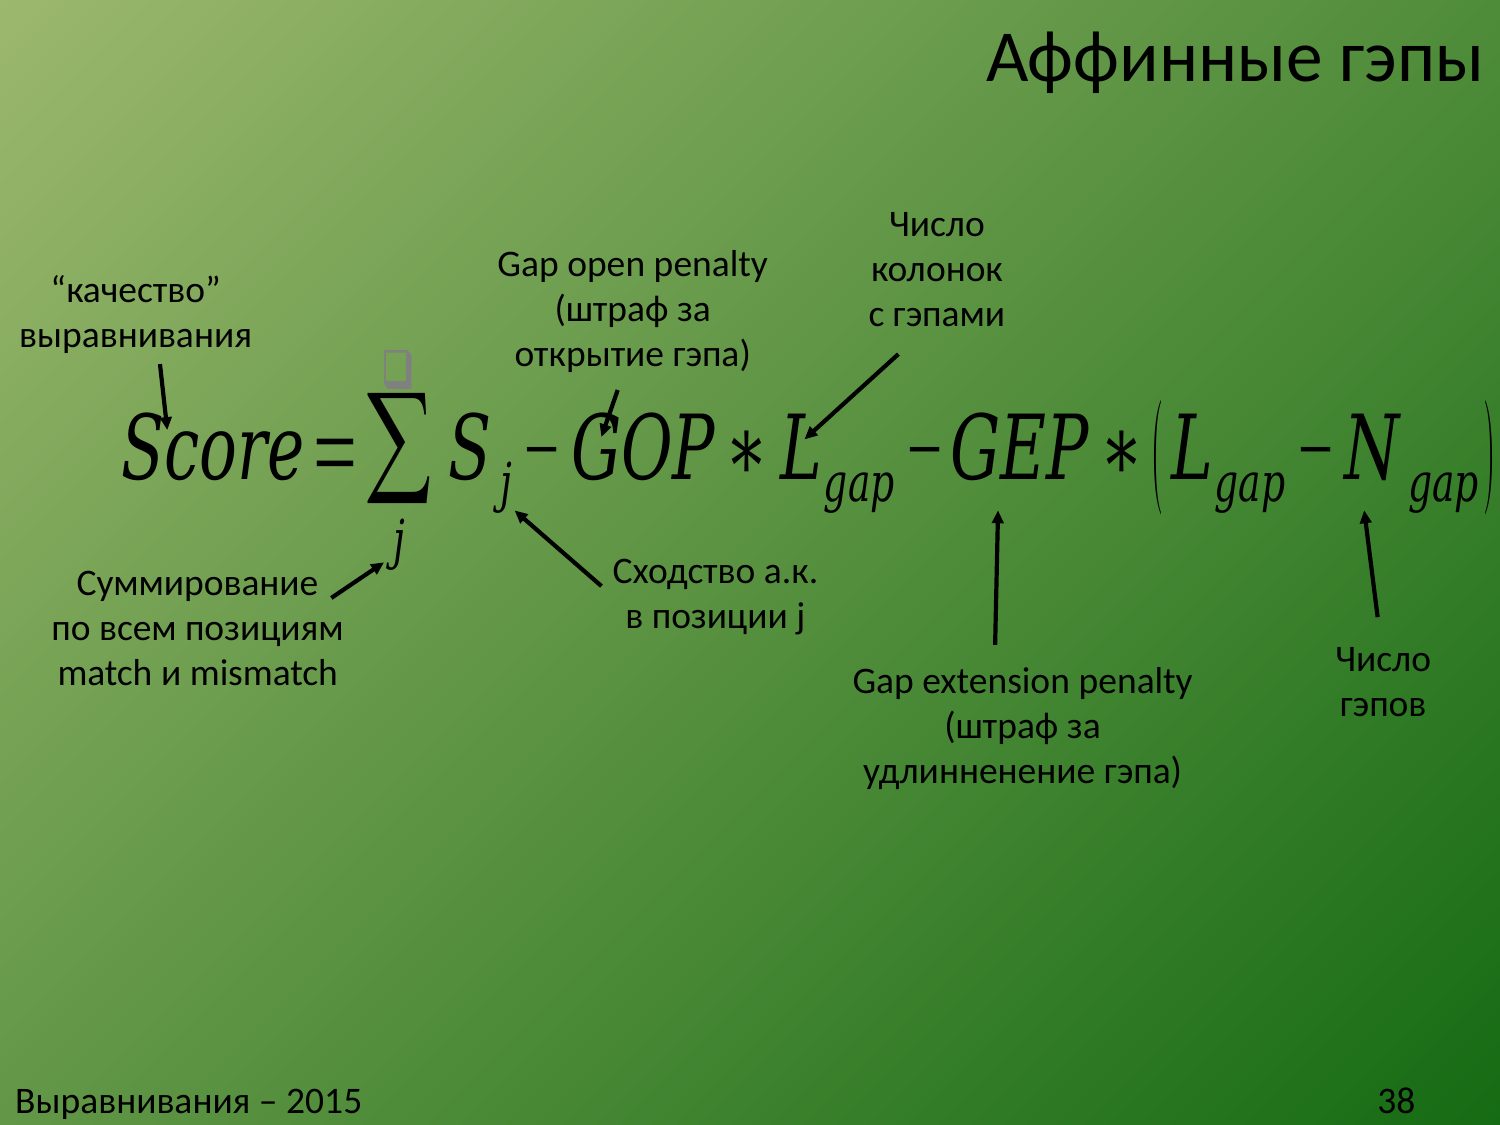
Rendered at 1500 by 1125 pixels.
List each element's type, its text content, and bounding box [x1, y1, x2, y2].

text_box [159, 363, 168, 430]
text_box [331, 562, 385, 599]
text_box “качество” выравнивания [4, 257, 268, 363]
text_box Число колонок с гэпами [817, 191, 1057, 342]
text_box Число гэпов [1264, 626, 1500, 732]
text_box Gap open penalty (штраф за открытие гэпа) [395, 231, 870, 382]
text_box Суммирование по всем позициям match и mismatch [36, 550, 359, 701]
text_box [1363, 510, 1378, 618]
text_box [804, 353, 899, 440]
title Аффинные гэпы [150, 0, 1500, 105]
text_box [514, 510, 602, 587]
text_box Сходство а.к. в позиции j [597, 538, 834, 644]
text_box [994, 510, 999, 646]
text_box Gap extension penalty (штраф за удлинненение гэпа) [785, 649, 1260, 799]
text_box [601, 389, 618, 437]
